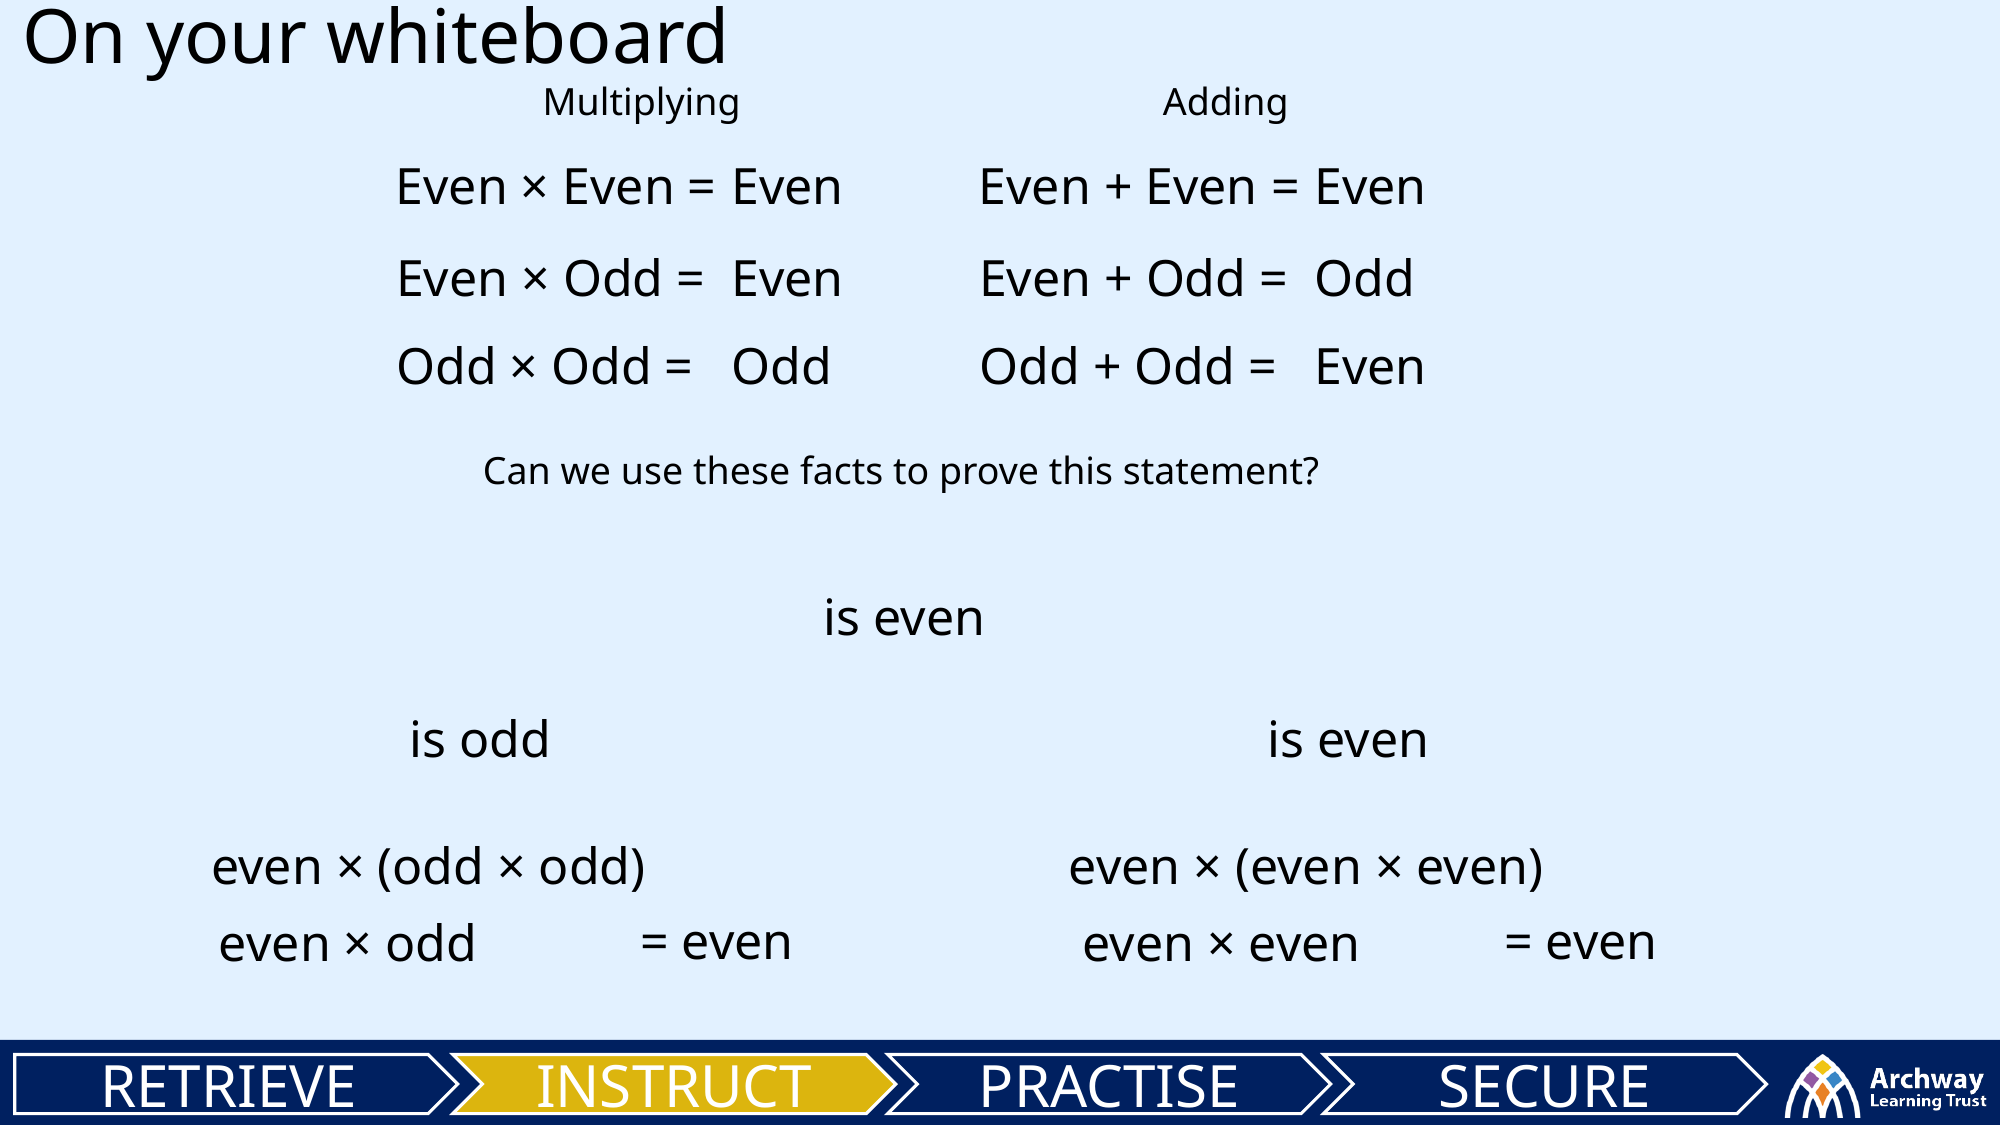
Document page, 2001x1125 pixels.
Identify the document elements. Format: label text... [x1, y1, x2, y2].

text_box = even [1489, 902, 1686, 978]
text_box Can we use these facts to prove this statement? [468, 439, 1335, 500]
list On your whiteboard [7, 0, 1803, 115]
text_box Odd + Odd = [964, 326, 1299, 402]
text_box Multiplying [527, 70, 756, 131]
text_box even × (even × even) [1054, 827, 1559, 903]
text_box Adding [1148, 70, 1304, 131]
text_box Even × Even = [380, 147, 716, 223]
text_box Even [716, 238, 859, 314]
text_box Odd [1300, 238, 1431, 314]
text_box Even [1299, 326, 1442, 402]
text_box Odd [716, 326, 847, 402]
text_box Even + Even = [964, 147, 1299, 223]
text_box Even + Odd = [964, 238, 1300, 314]
text_box Even × Odd = [381, 238, 716, 314]
text_box Even [716, 147, 859, 223]
text_box even × even [1067, 904, 1376, 979]
text_box Odd × Odd = [381, 326, 716, 402]
text_box = even [625, 902, 822, 978]
text_box even × (odd × odd) [196, 827, 661, 903]
text_box Even [1299, 147, 1442, 223]
text_box even × odd [204, 904, 492, 979]
picture [1783, 1053, 1987, 1118]
